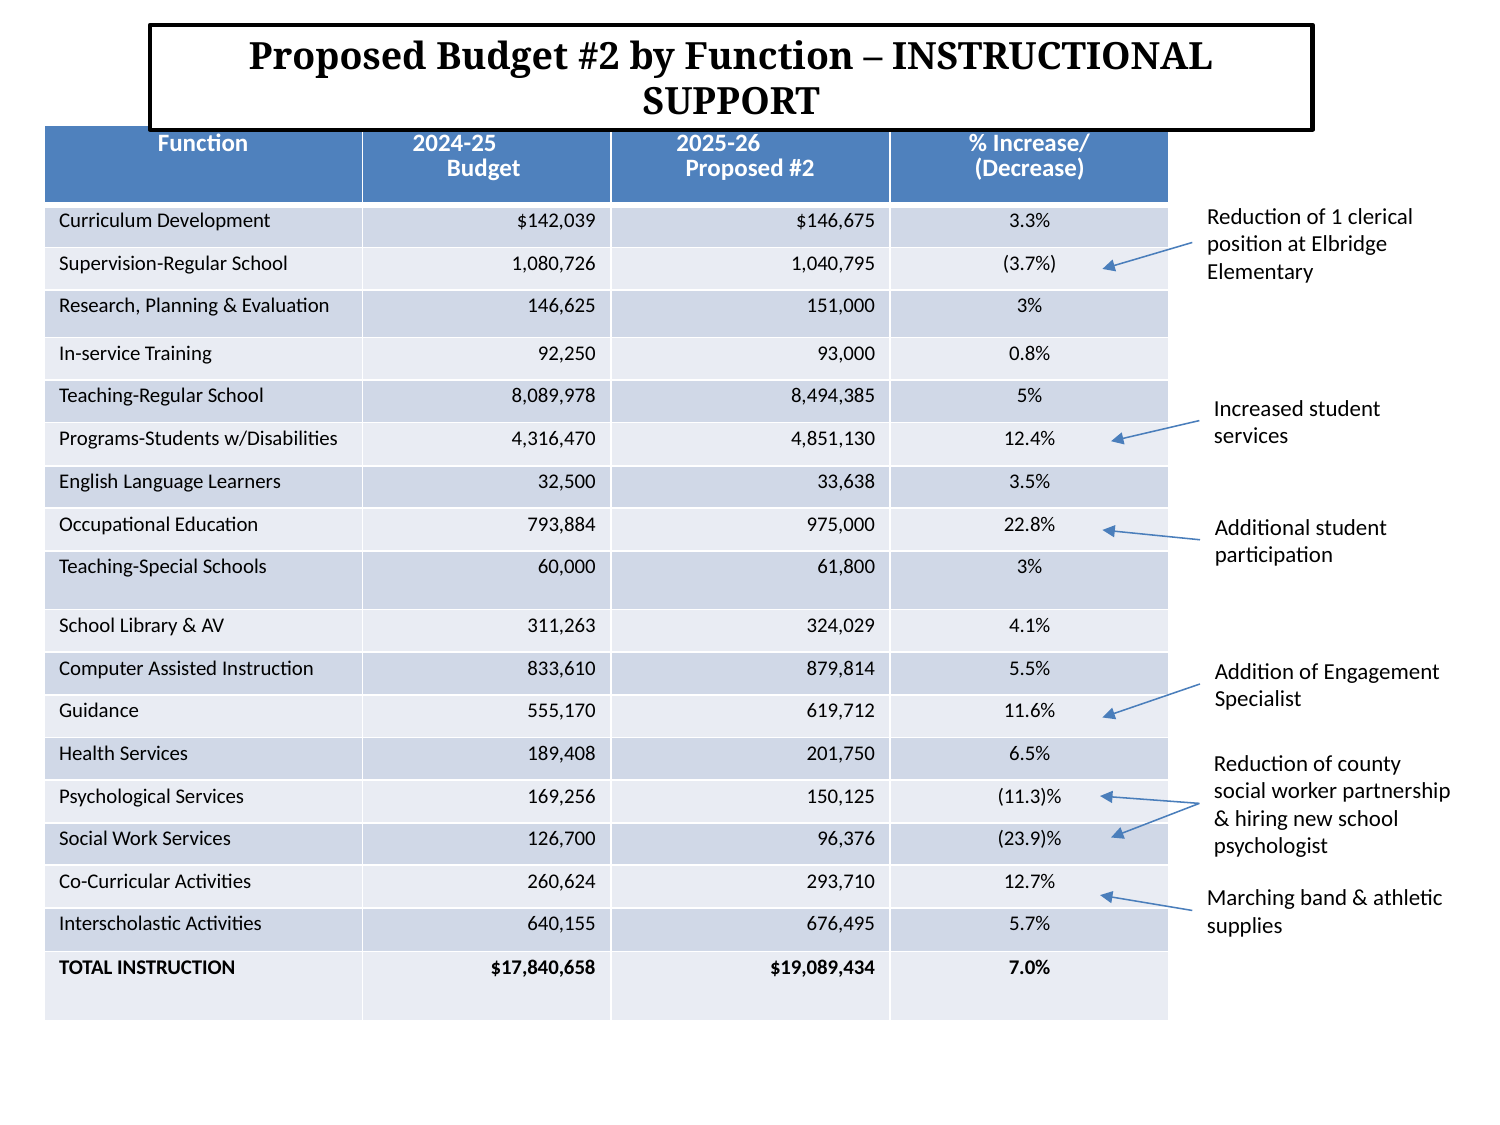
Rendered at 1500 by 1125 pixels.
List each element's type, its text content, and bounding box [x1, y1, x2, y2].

text_box Reduction of 1 clerical position at Elbridge Elementary [1192, 193, 1459, 292]
table_cell 12.7% [891, 866, 1168, 907]
table_cell $142,039 [363, 208, 610, 247]
table_cell 126,700 [363, 824, 610, 864]
table_cell 7.0% [891, 952, 1168, 1020]
table_cell (11.3)% [891, 781, 1168, 822]
table_cell English Language Learners [45, 467, 362, 507]
table_cell 6.5% [891, 738, 1168, 779]
table_cell 11.6% [891, 696, 1168, 737]
table_cell In-service Training [45, 338, 362, 379]
table_cell 8,089,978 [363, 381, 610, 422]
table_cell 93,000 [612, 338, 889, 379]
table_cell 0.8% [891, 338, 1168, 379]
text_box Reduction of county social worker partnership & hiring new school psychologist [1199, 741, 1473, 866]
table_cell 5% [891, 381, 1168, 422]
table_cell Psychological Services [45, 781, 362, 822]
table_cell Guidance [45, 696, 362, 737]
table_header 2024-25 Budget [363, 132, 610, 202]
table_cell Interscholastic Activities [45, 909, 362, 951]
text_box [1110, 804, 1200, 838]
table_cell 293,710 [612, 866, 889, 907]
table_cell 555,170 [363, 696, 610, 737]
table_cell Health Services [45, 738, 362, 779]
table_cell 619,712 [612, 696, 889, 737]
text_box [1102, 529, 1201, 541]
table_cell 92,250 [363, 338, 610, 379]
text_box Additional student participation [1199, 504, 1433, 575]
table_cell Co-Curricular Activities [45, 866, 362, 907]
table_cell 3.5% [891, 467, 1168, 507]
table_cell $17,840,658 [363, 952, 610, 1020]
table_cell Occupational Education [45, 509, 362, 550]
table_cell 260,624 [363, 866, 610, 907]
table_cell 5.5% [891, 653, 1168, 694]
table_cell School Library & AV [45, 610, 362, 651]
table_cell Social Work Services [45, 824, 362, 864]
table_cell Research, Planning & Evaluation [45, 291, 362, 337]
table_cell 169,256 [363, 781, 610, 822]
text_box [1102, 684, 1201, 718]
table_header Function [45, 126, 362, 202]
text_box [1110, 420, 1200, 442]
text_box Marching band & athletic supplies [1192, 875, 1466, 946]
table_cell (23.9)% [891, 824, 1168, 864]
table_header 2025-26 Proposed #2 [612, 132, 889, 202]
table_cell Curriculum Development [45, 208, 362, 247]
table_cell Supervision-Regular School [45, 248, 362, 289]
table_cell Teaching-Regular School [45, 381, 362, 422]
text_box Proposed Budget #2 by Function – INSTRUCTIONAL SUPPORT [148, 23, 1315, 132]
table_cell 22.8% [891, 509, 1168, 550]
table_cell 3.3% [891, 208, 1168, 247]
table_cell $146,675 [612, 208, 889, 247]
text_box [1102, 242, 1193, 270]
table_cell $19,089,434 [612, 952, 889, 1020]
table_cell 201,750 [612, 738, 889, 779]
table_cell TOTAL INSTRUCTION [45, 952, 362, 1020]
table_cell 1,080,726 [363, 248, 610, 289]
table_cell 33,638 [612, 467, 889, 507]
table_cell 311,263 [363, 610, 610, 651]
table_cell 5.7% [891, 909, 1168, 951]
table_cell 879,814 [612, 653, 889, 694]
table_cell Teaching-Special Schools [45, 552, 362, 609]
table_cell 676,495 [612, 909, 889, 951]
table_cell (3.7%) [891, 248, 1168, 289]
table_cell 151,000 [612, 291, 889, 337]
table_cell 3% [891, 291, 1168, 337]
table_cell 12.4% [891, 423, 1168, 465]
table_cell 1,040,795 [612, 248, 889, 289]
table_cell 640,155 [363, 909, 610, 951]
table_cell 793,884 [363, 509, 610, 550]
table_cell 189,408 [363, 738, 610, 779]
table_cell 8,494,385 [612, 381, 889, 422]
table_header % Increase/ (Decrease) [891, 132, 1168, 202]
table_cell 324,029 [612, 610, 889, 651]
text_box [1099, 894, 1193, 912]
table_cell 833,610 [363, 653, 610, 694]
table_cell 4.1% [891, 610, 1168, 651]
table_cell 975,000 [612, 509, 889, 550]
text_box Addition of Engagement Specialist [1200, 649, 1464, 719]
table_cell 4,316,470 [363, 423, 610, 465]
text_box Increased student services [1199, 385, 1473, 456]
table_cell 4,851,130 [612, 423, 889, 465]
table_cell Programs-Students w/Disabilities [45, 423, 362, 465]
table_cell Computer Assisted Instruction [45, 653, 362, 694]
table_cell 61,800 [612, 552, 889, 609]
table_cell 3% [891, 552, 1168, 609]
table_cell 60,000 [363, 552, 610, 609]
table_cell 96,376 [612, 824, 889, 864]
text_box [1099, 795, 1200, 805]
table_cell 32,500 [363, 467, 610, 507]
table_cell 146,625 [363, 291, 610, 337]
table_cell 150,125 [612, 781, 889, 822]
